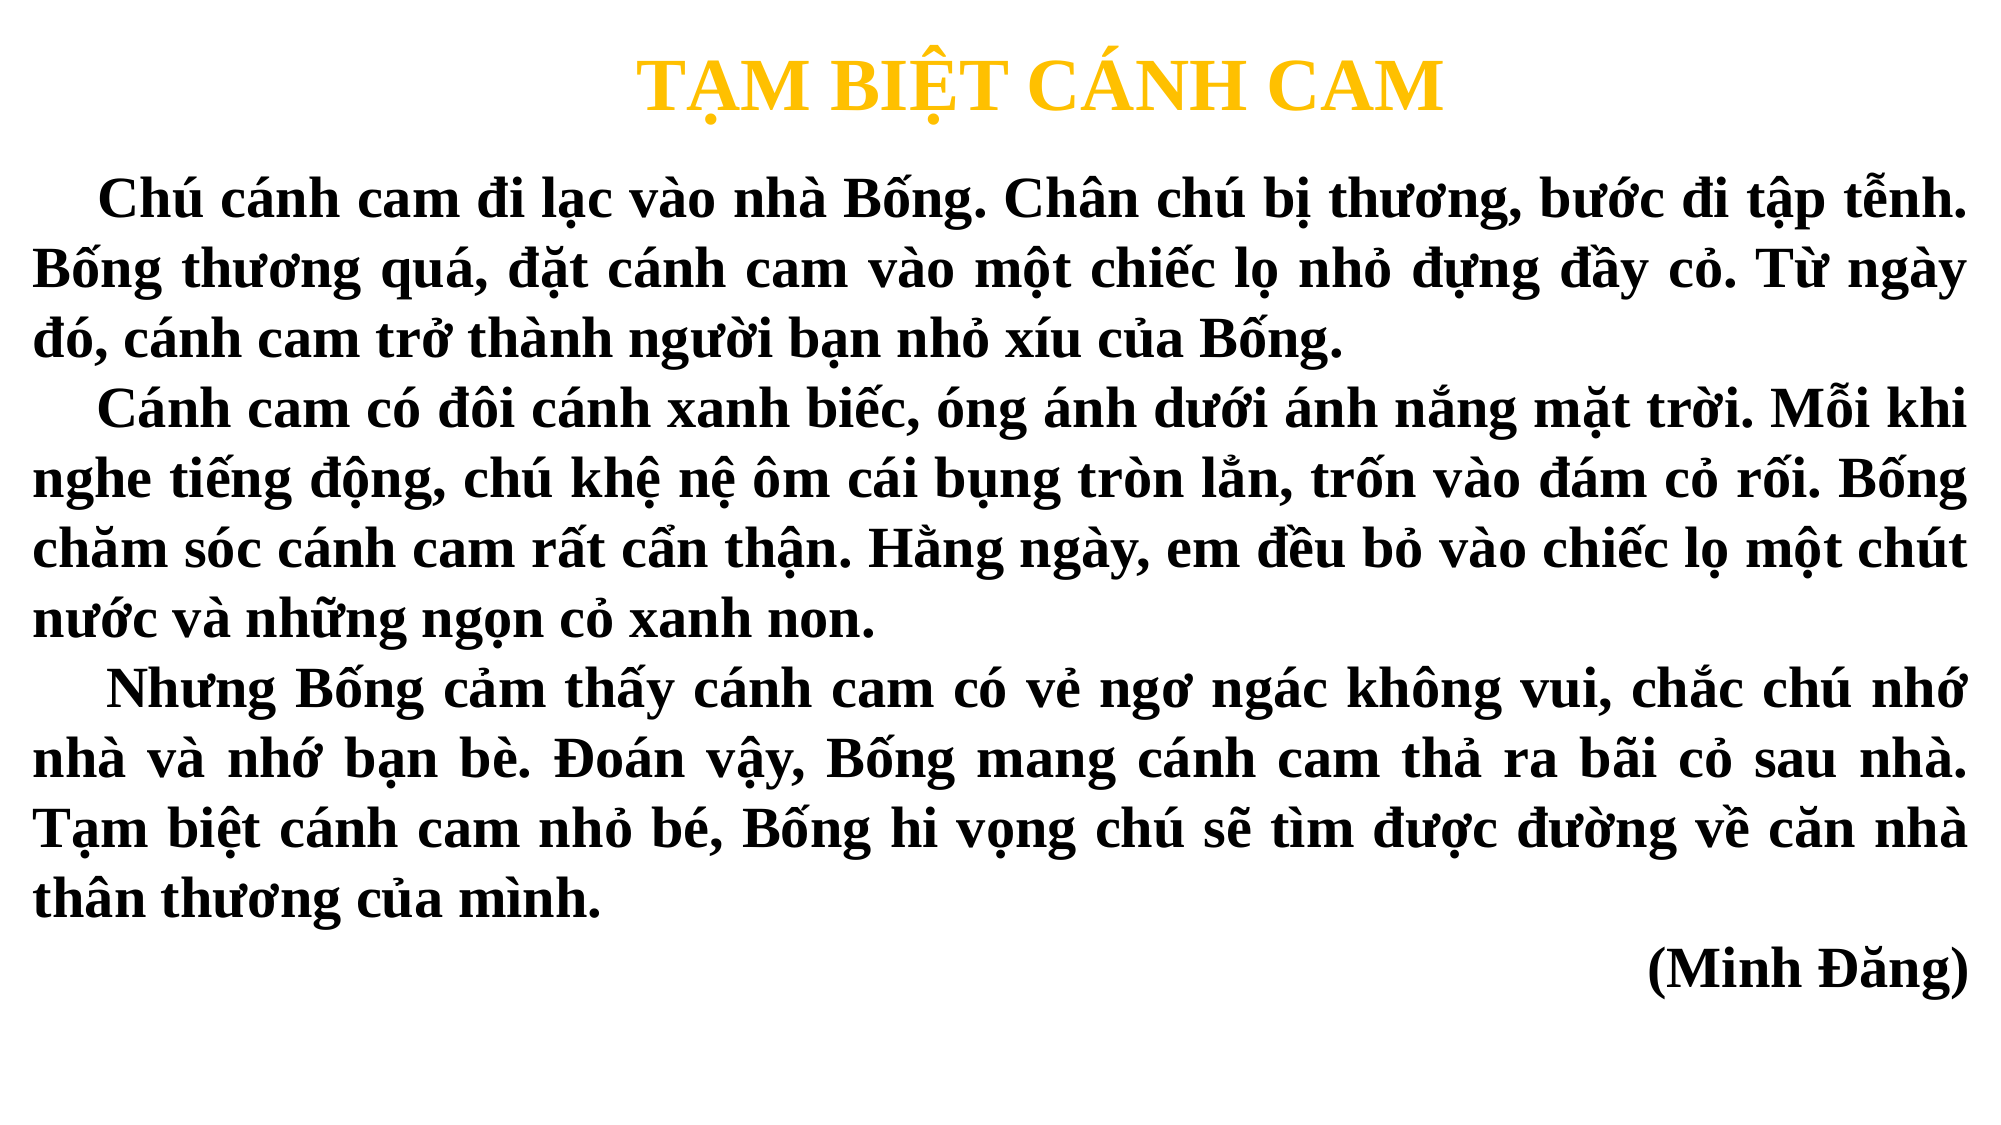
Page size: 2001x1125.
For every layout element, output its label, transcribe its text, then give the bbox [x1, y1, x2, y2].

text_box TẠM BIỆT CÁNH CAM [621, 27, 1463, 133]
text_box Chú cánh cam đi lạc vào nhà Bống. Chân chú bị thương, bước đi tập tễnh. Bống thương quá, đặt cánh cam vào một chiếc lọ nhỏ đựng đầy cỏ. Từ ngày đó, cánh cam trở thành người bạn nhỏ xíu của Bống. Cánh cam có đôi cánh xanh biếc, óng ánh dưới ánh nắng mặt trời. Mỗi khi nghe tiếng động, chú khệ nệ ôm cái bụng tròn lẳn, trốn vào đám cỏ rối. Bống chăm sóc cánh cam rất cẩn thận. Hằng ngày, em đều bỏ vào chiếc lọ một chút nước và những ngọn cỏ xanh non. Nhưng Bống cảm thấy cánh cam có vẻ ngơ ngác không vui, chắc chú nhớ nhà và nhớ bạn bè. Đoán vậy, Bống mang cánh cam thả ra bãi cỏ sau nhà. Tạm biệt cánh cam nhỏ bé, Bống hi vọng chú sẽ tìm được đường về căn nhà thân thương của mình. (Minh Đăng) [18, 152, 1985, 1007]
